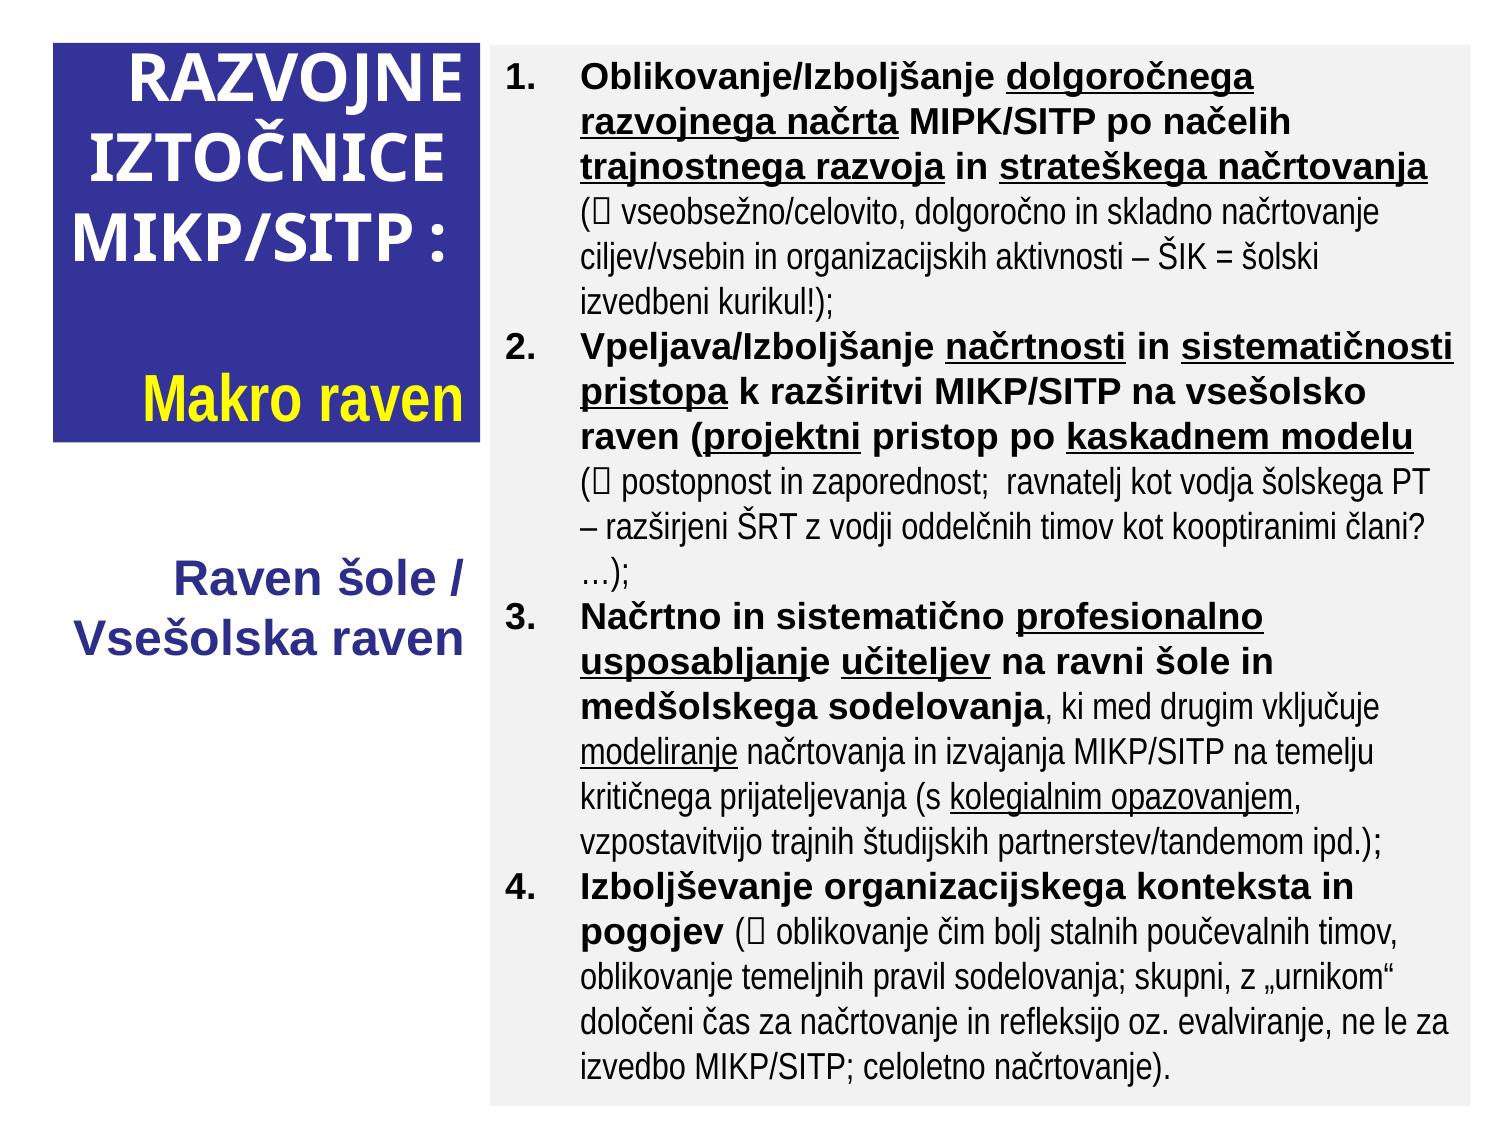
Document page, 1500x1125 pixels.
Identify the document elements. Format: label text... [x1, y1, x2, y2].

title RAZVOJNE IZTOČNICE MIKP/SITP : Makro raven [53, 42, 481, 443]
list Oblikovanje/Izboljšanje dolgoročnega razvojnega načrta MIPK/SITP po načelih trajnostnega razvoja in strateškega načrtovanja ( vseobsežno/celovito, dolgoročno in skladno načrtovanje ciljev/vsebin in organizacijskih aktivnosti – ŠIK = šolski izvedbeni kurikul!); Vpeljava/Izboljšanje načrtnosti in sistematičnosti pristopa k razširitvi MIKP/SITP na vsešolsko raven (projektni pristop po kaskadnem modelu ( postopnost in zaporednost; ravnatelj kot vodja šolskega PT – razširjeni ŠRT z vodji oddelčnih timov kot kooptiranimi člani? …); Načrtno in sistematično profesionalno usposabljanje učiteljev na ravni šole in medšolskega sodelovanja, ki med drugim vključuje modeliranje načrtovanja in izvajanja MIKP/SITP na temelju kritičnega prijateljevanja (s kolegialnim opazovanjem, vzpostavitvijo trajnih študijskih partnerstev/tandemom ipd.); Izboljševanje organizacijskega konteksta in pogojev ( oblikovanje čim bolj stalnih poučevalnih timov, oblikovanje temeljnih pravil sodelovanja; skupni, z „urnikom“ določeni čas za načrtovanje in refleksijo oz. evalviranje, ne le za izvedbo MIKP/SITP; celoletno načrtovanje). [490, 44, 1471, 1106]
list Raven šole / Vsešolska raven [53, 444, 481, 1083]
